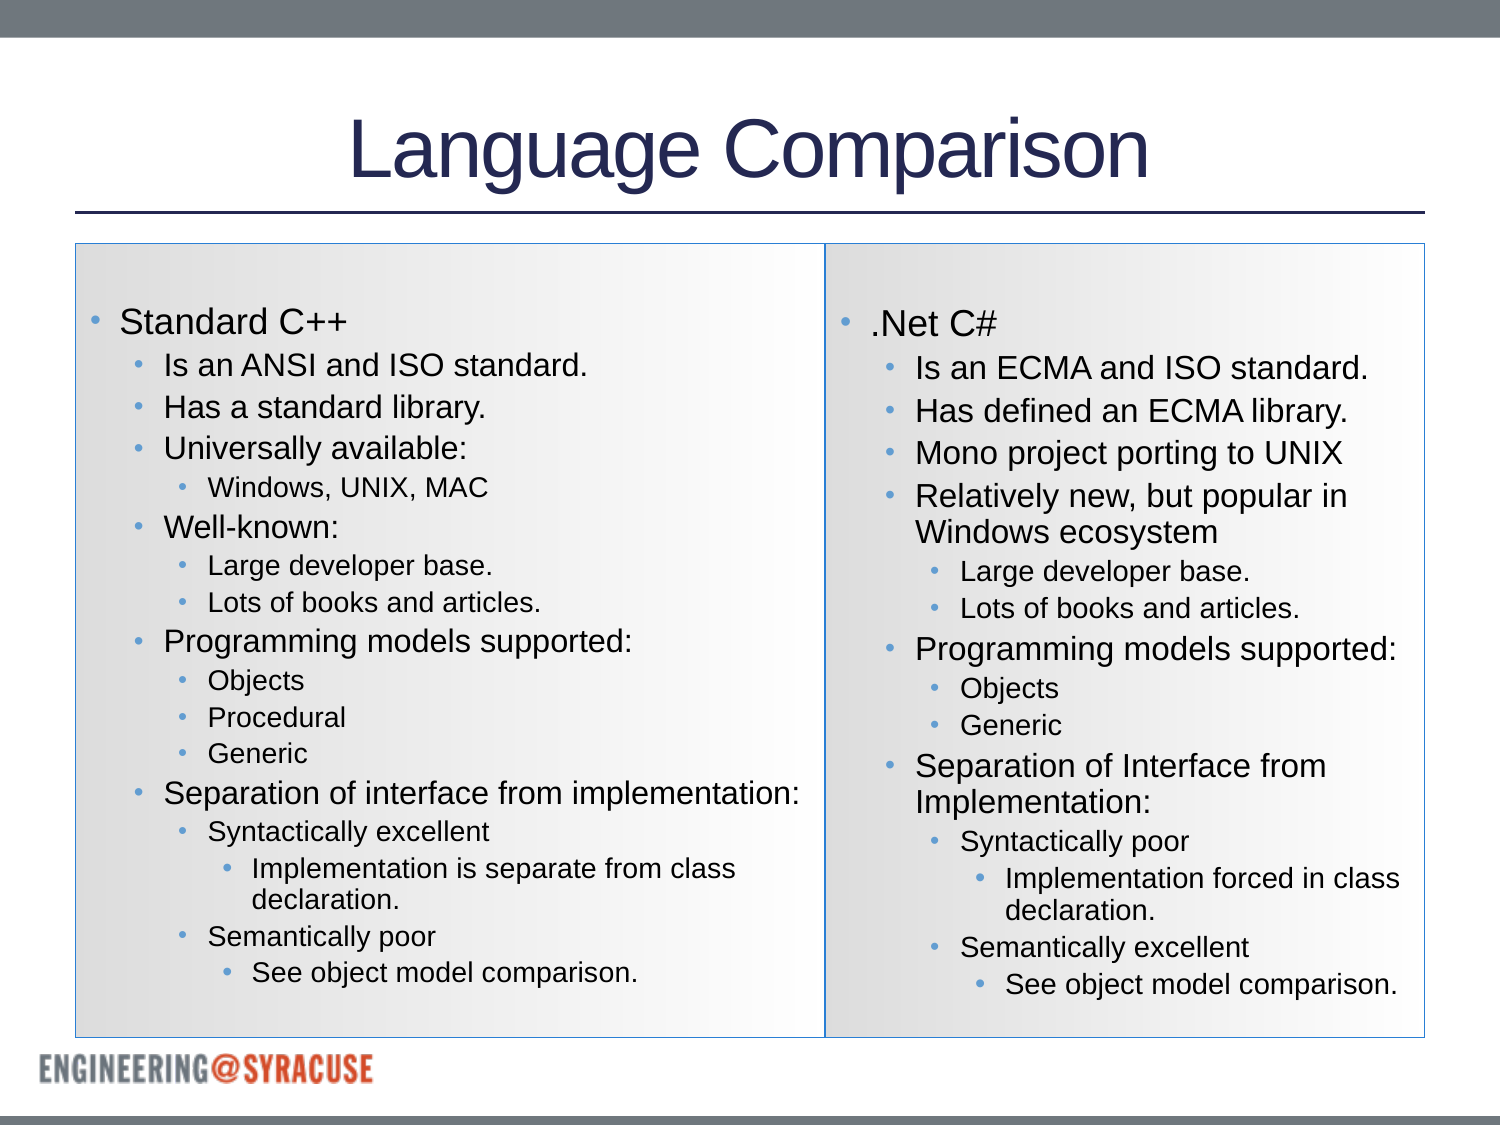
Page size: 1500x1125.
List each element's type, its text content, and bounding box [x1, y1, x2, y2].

title Language Comparison [75, 62, 1425, 225]
list Standard C++ Is an ANSI and ISO standard. Has a standard library. Universally available: Windows, UNIX, MAC Well-known: Large developer base. Lots of books and articles. Programming models supported: Objects Procedural Generic Separation of interface from implementation: Syntactically excellent Implementation is separate from class declaration. Semantically poor See object model comparison. [75, 243, 825, 1038]
picture [39, 1053, 374, 1084]
list .Net C# Is an ECMA and ISO standard. Has defined an ECMA library. Mono project porting to UNIX Relatively new, but popular in Windows ecosystem Large developer base. Lots of books and articles. Programming models supported: Objects Generic Separation of Interface from Implementation: Syntactically poor Implementation forced in class declaration. Semantically excellent See object model comparison. [825, 243, 1425, 1038]
